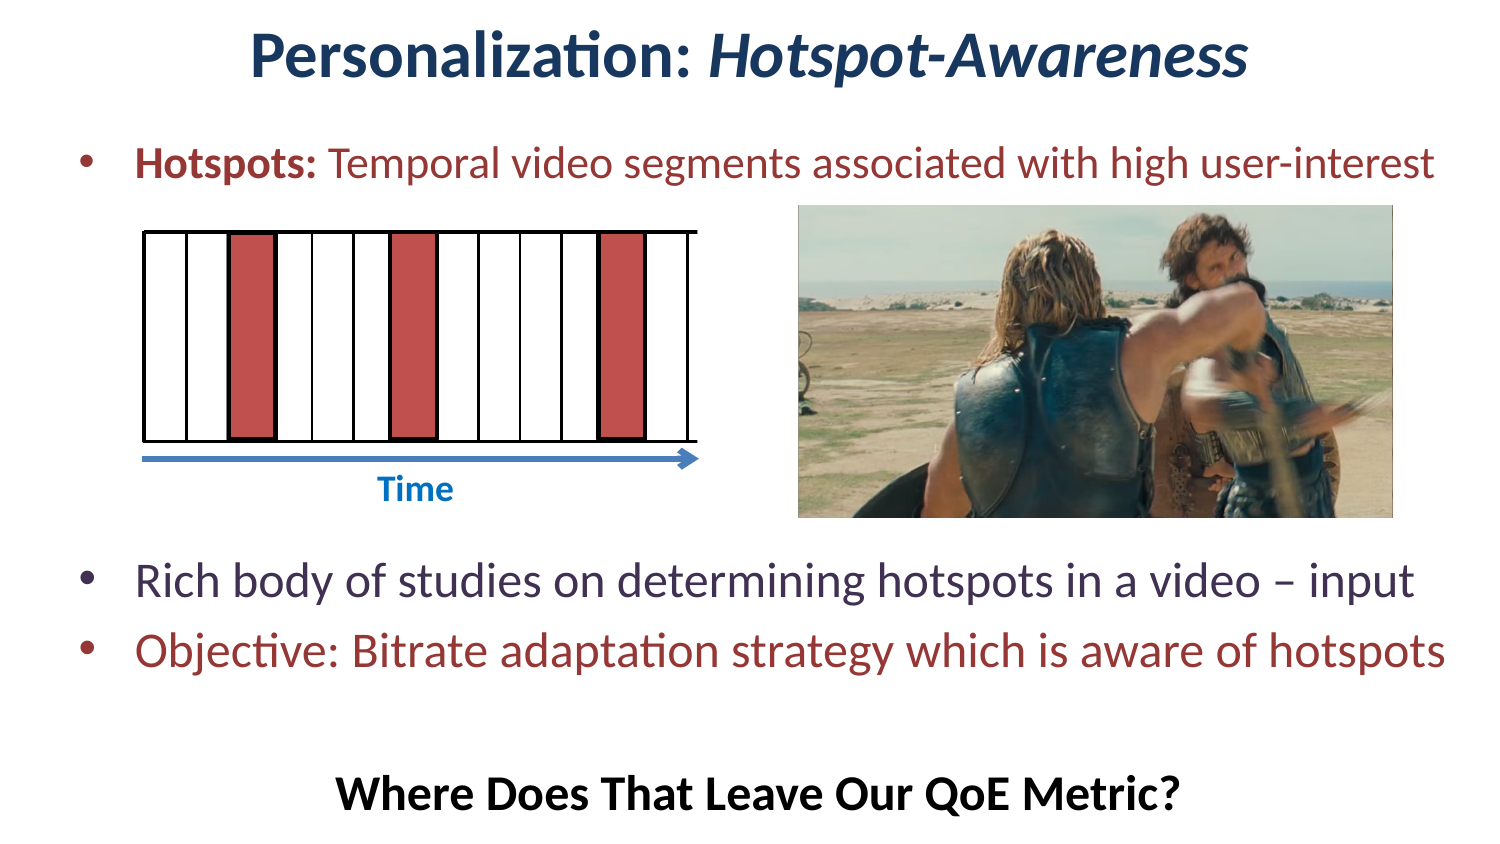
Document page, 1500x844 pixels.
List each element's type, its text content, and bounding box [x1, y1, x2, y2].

text_box Hotspots: Temporal video segments associated with high user-interest Rich body of studies on determining hotspots in a video – input Objective: Bitrate adaptation strategy which is aware of hotspots [70, 128, 1500, 753]
picture [142, 229, 700, 444]
text_box Time [275, 466, 556, 517]
text_box Where Does That Leave Our QoE Metric? [86, 752, 1431, 828]
title Personalization: Hotspot-Awareness [52, 2, 1448, 109]
picture [798, 205, 1394, 518]
